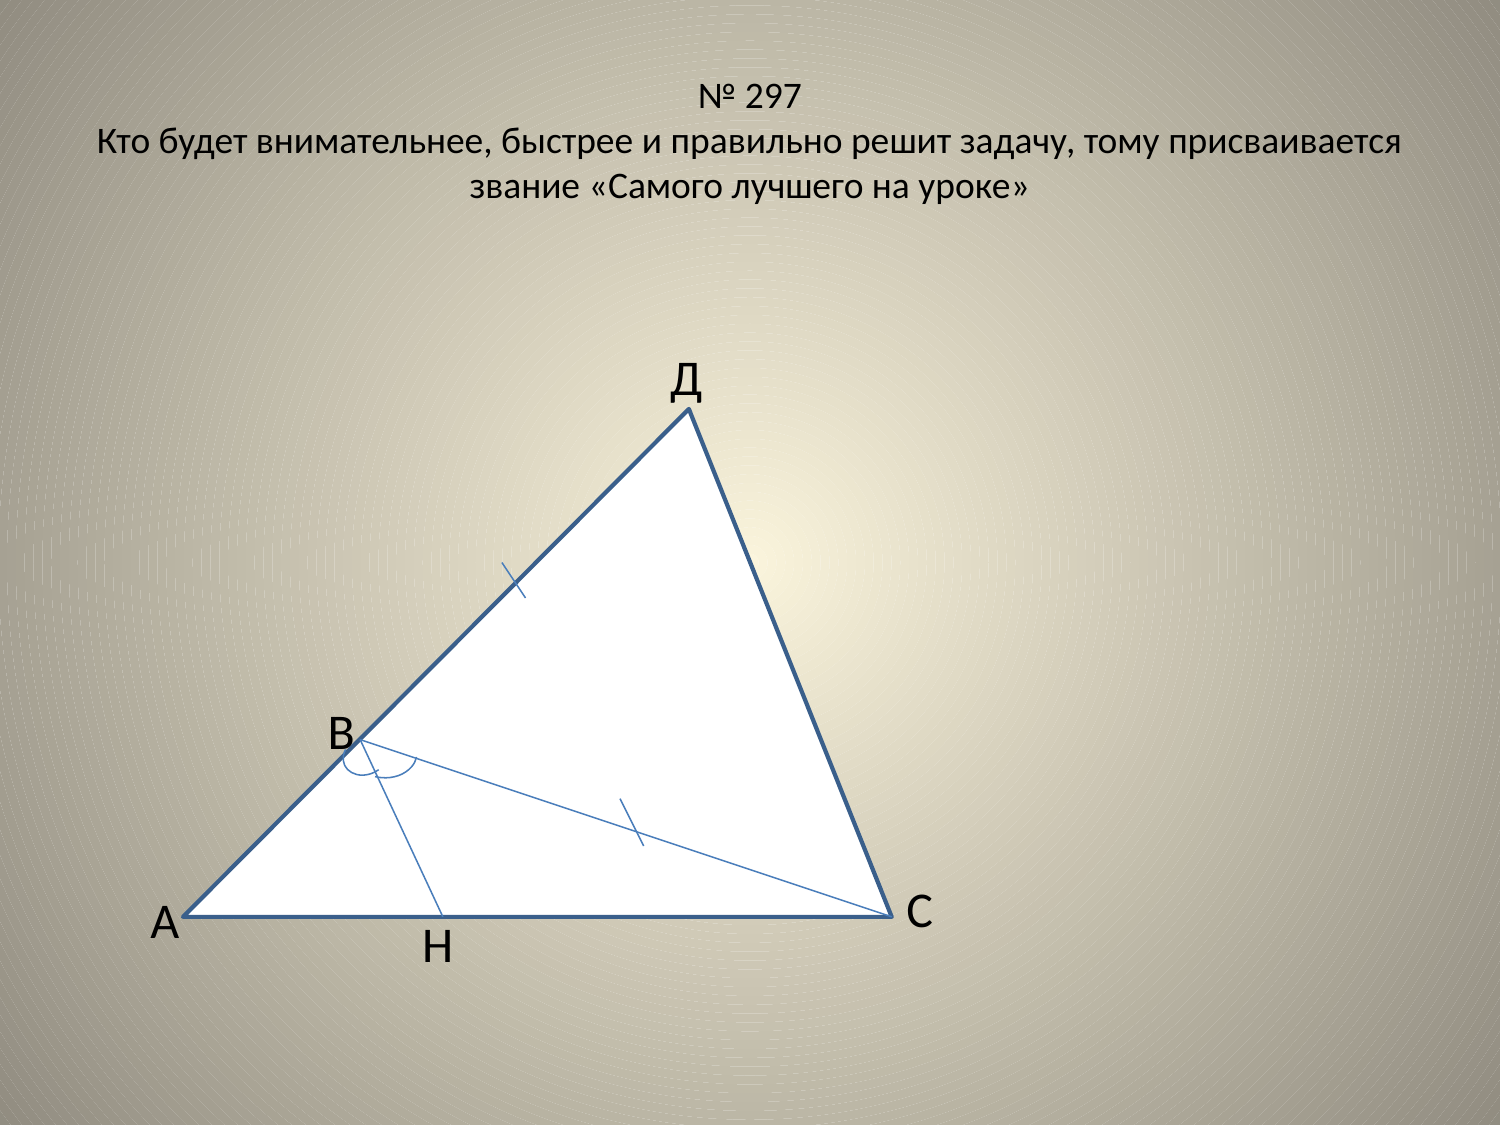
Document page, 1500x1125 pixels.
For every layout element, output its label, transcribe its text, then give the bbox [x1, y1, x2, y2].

text_box [215, 768, 354, 919]
text_box Н [407, 925, 479, 980]
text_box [501, 562, 526, 599]
text_box С [891, 869, 951, 945]
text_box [444, 739, 892, 917]
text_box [359, 739, 444, 917]
text_box [345, 768, 353, 774]
text_box Д [655, 338, 715, 413]
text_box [619, 798, 644, 847]
text_box А [135, 881, 219, 957]
text_box [396, 413, 823, 738]
text_box В [312, 692, 396, 768]
title № 297 Кто будет внимательнее, быстрее и правильно решит задачу, тому присваивается звание «Самого лучшего на уроке» [75, 45, 1425, 233]
